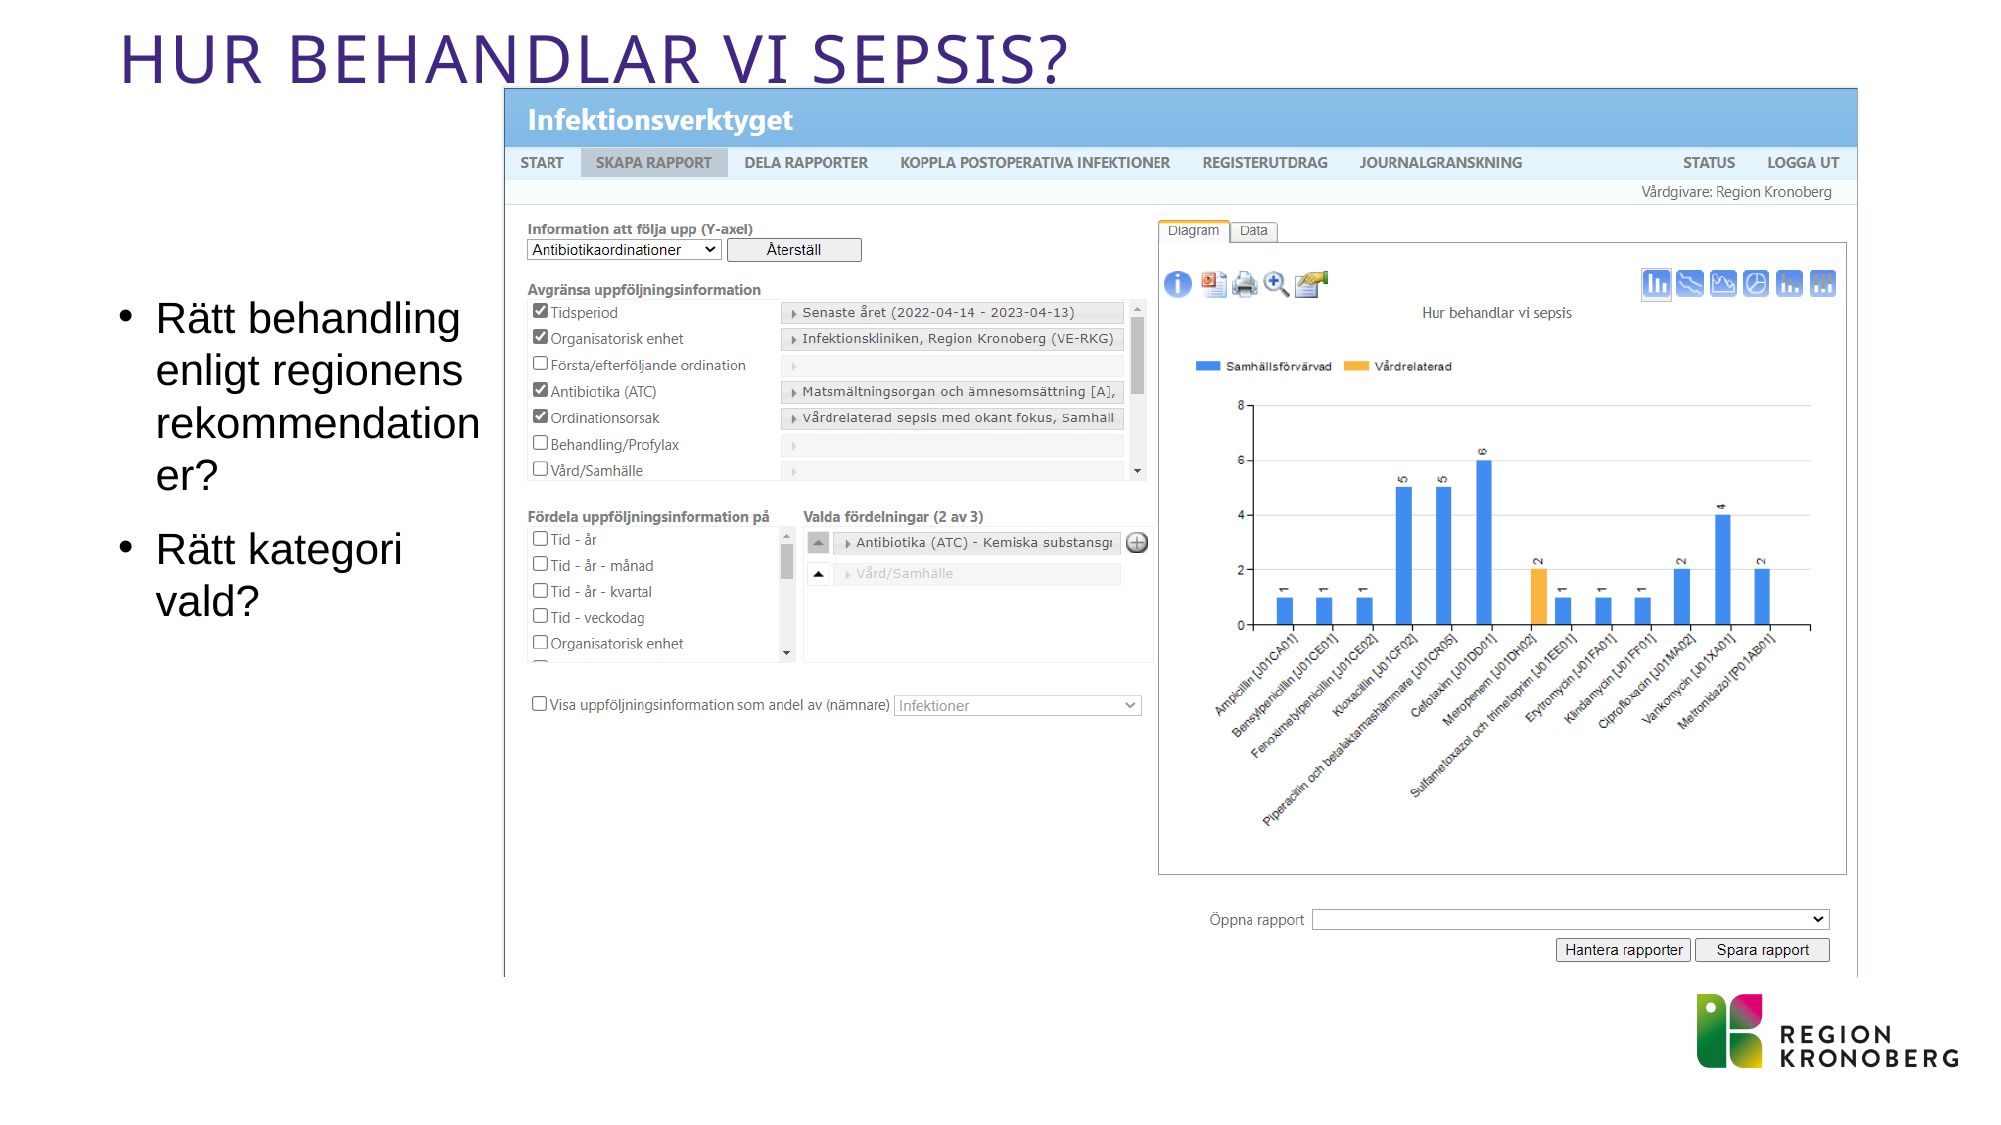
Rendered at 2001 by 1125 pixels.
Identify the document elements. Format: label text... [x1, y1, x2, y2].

list Rätt behandling enligt regionens rekommendationer? Rätt kategori vald? [103, 282, 502, 945]
picture [502, 86, 1858, 977]
title Hur behandlar vi sepsis? [103, 19, 1690, 105]
picture [1697, 994, 1958, 1068]
